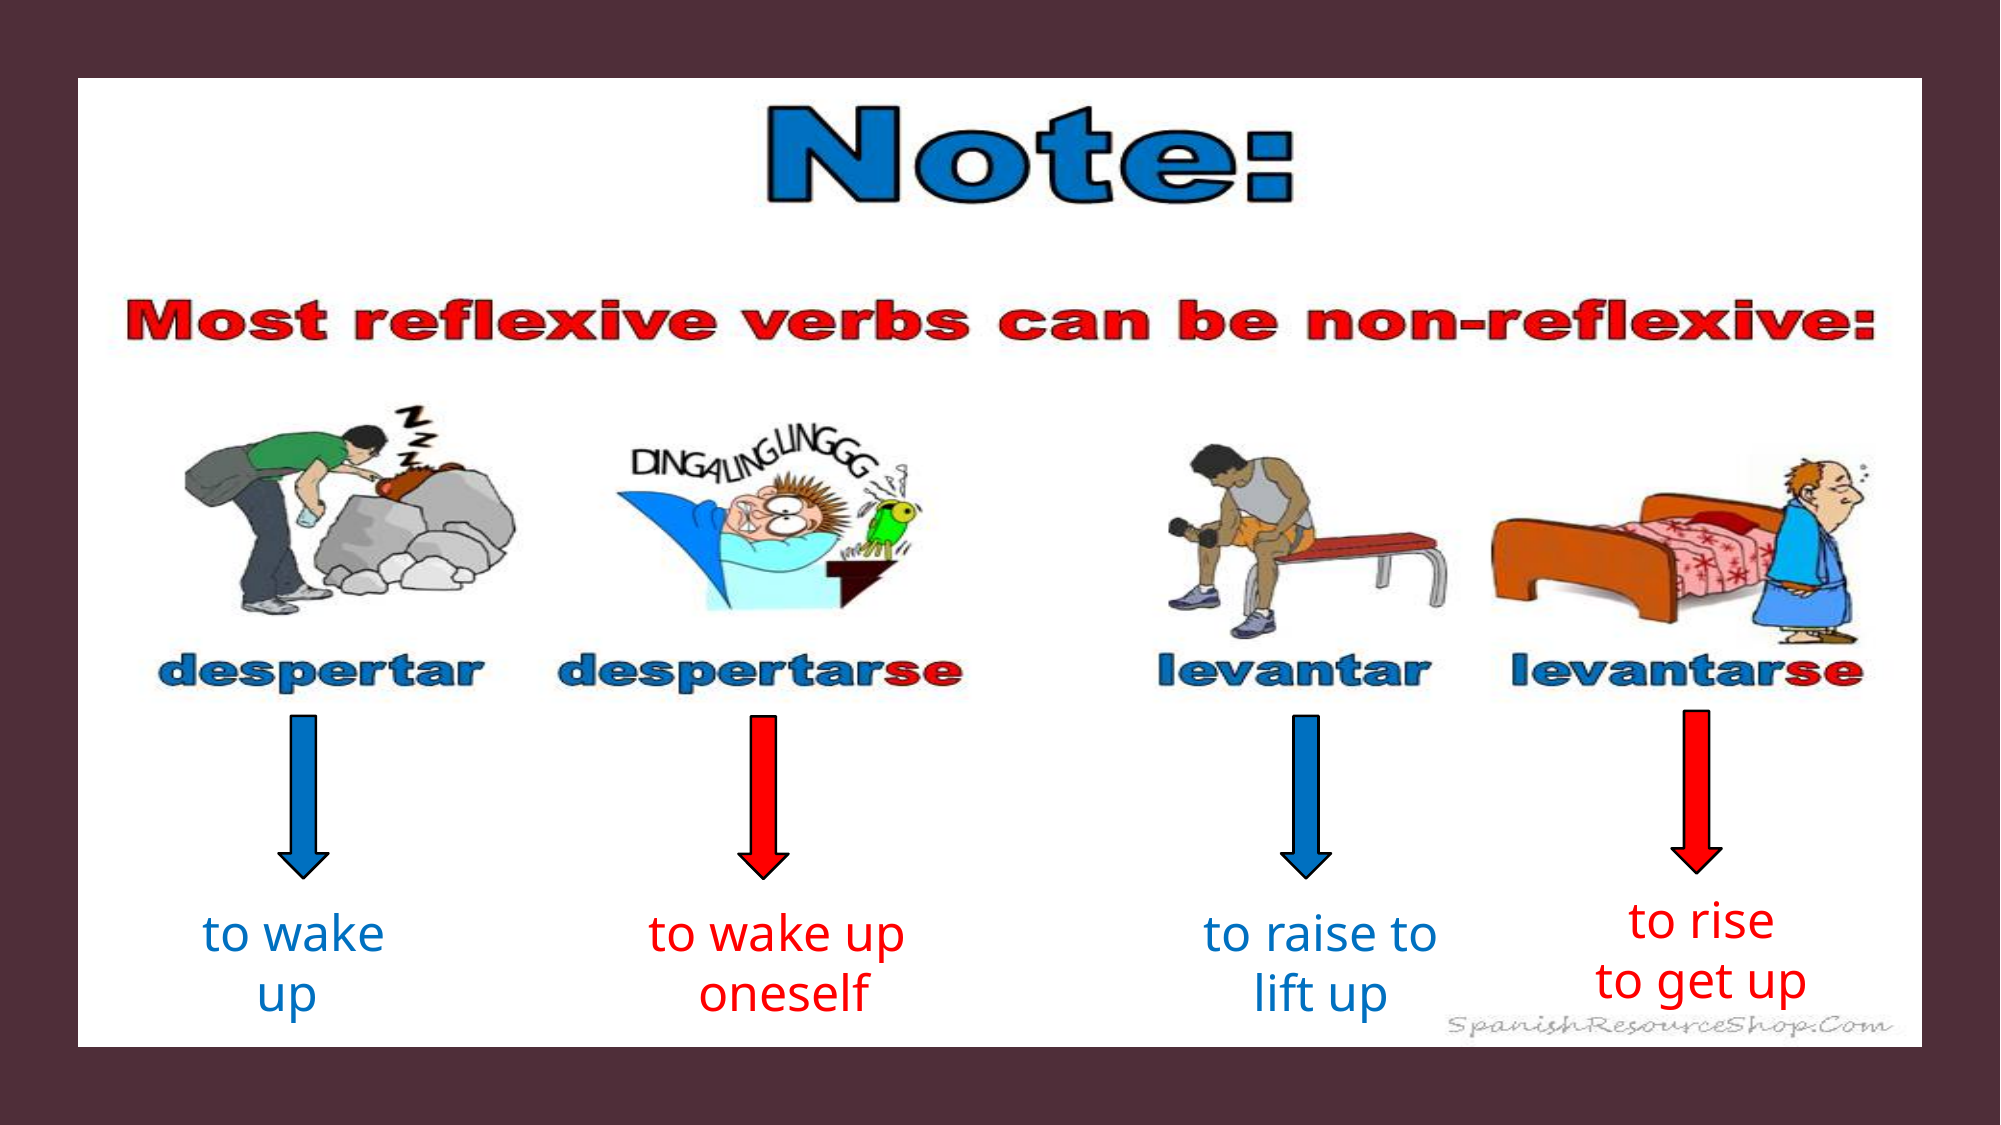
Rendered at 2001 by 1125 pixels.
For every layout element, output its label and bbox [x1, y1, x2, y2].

picture [77, 78, 1923, 1047]
text_box [0, 0, 2000, 1125]
